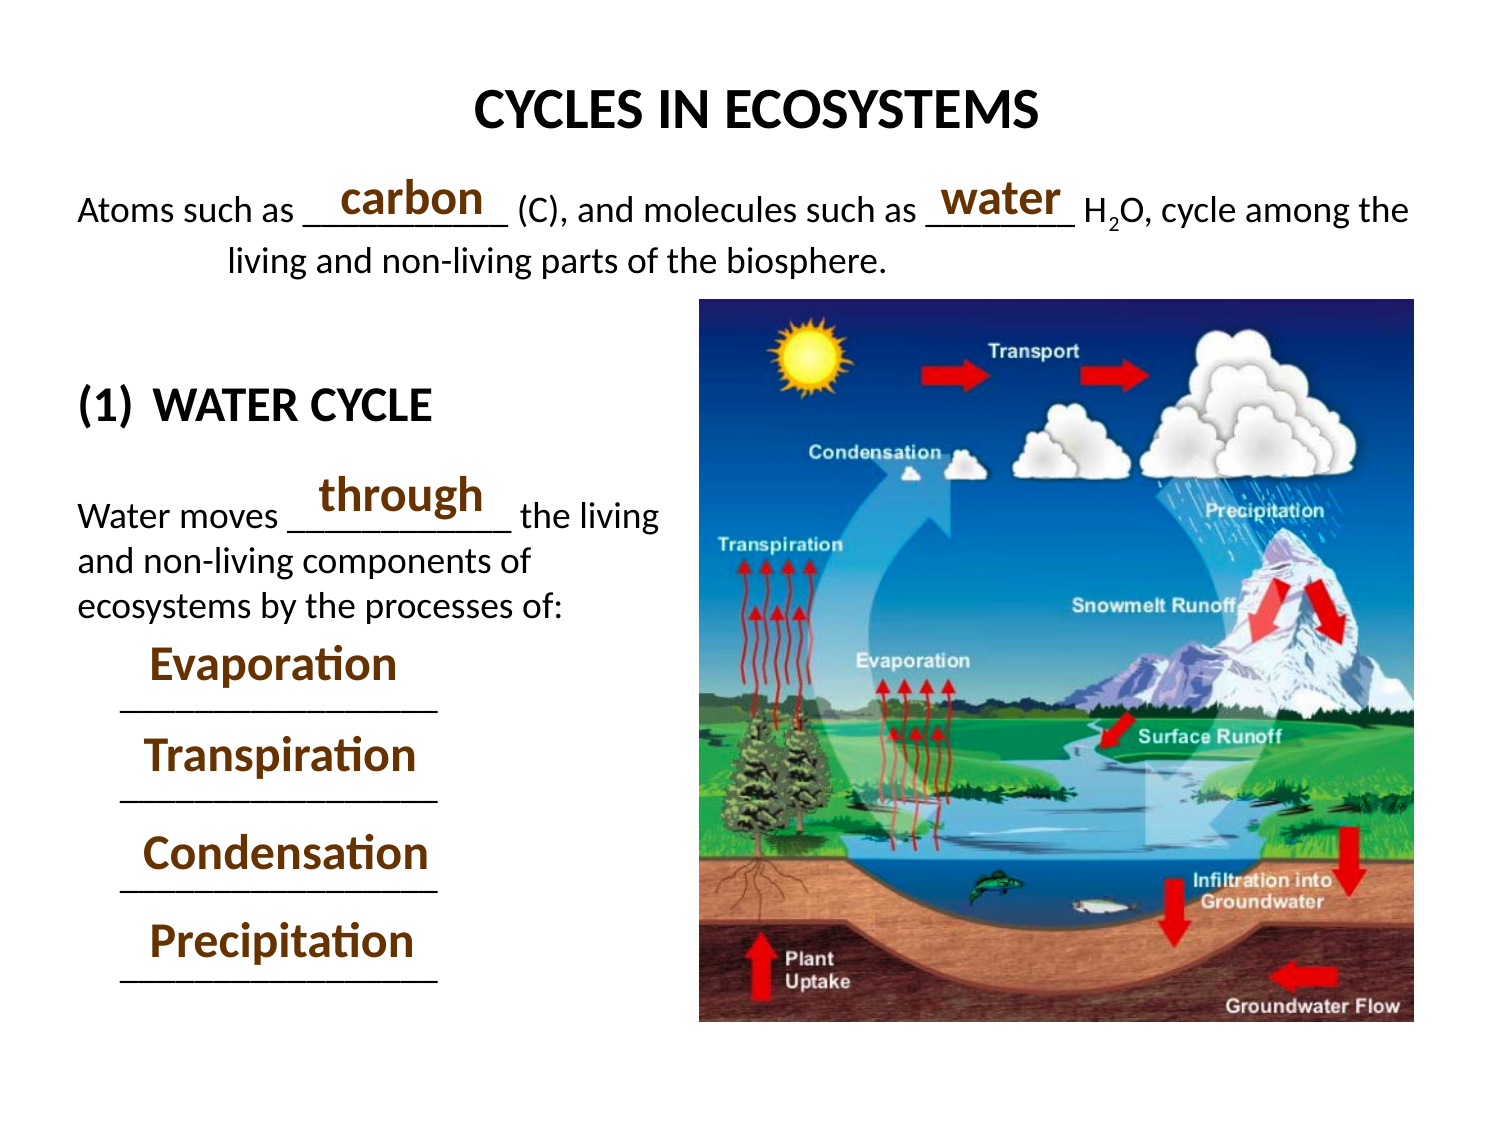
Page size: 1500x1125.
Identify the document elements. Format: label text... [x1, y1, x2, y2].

text_box Transpiration [128, 713, 432, 789]
text_box Precipitation [134, 899, 430, 975]
text_box carbon [325, 157, 500, 232]
text_box Evaporation [134, 622, 413, 698]
text_box water [925, 157, 1077, 232]
picture [699, 299, 1414, 1022]
text_box through [303, 453, 499, 529]
text_box CYCLES IN ECOSYSTEMS Atoms such as ___________ (C), and molecules such as ________ H2O, cycle among the living and non-living parts of the biosphere. WATER CYCLE Water moves ____________ the living and non-living components of ecosystems by the processes of: _________________ _________________ _________________ _________________ [62, 62, 1438, 994]
text_box Condensation [128, 812, 445, 888]
